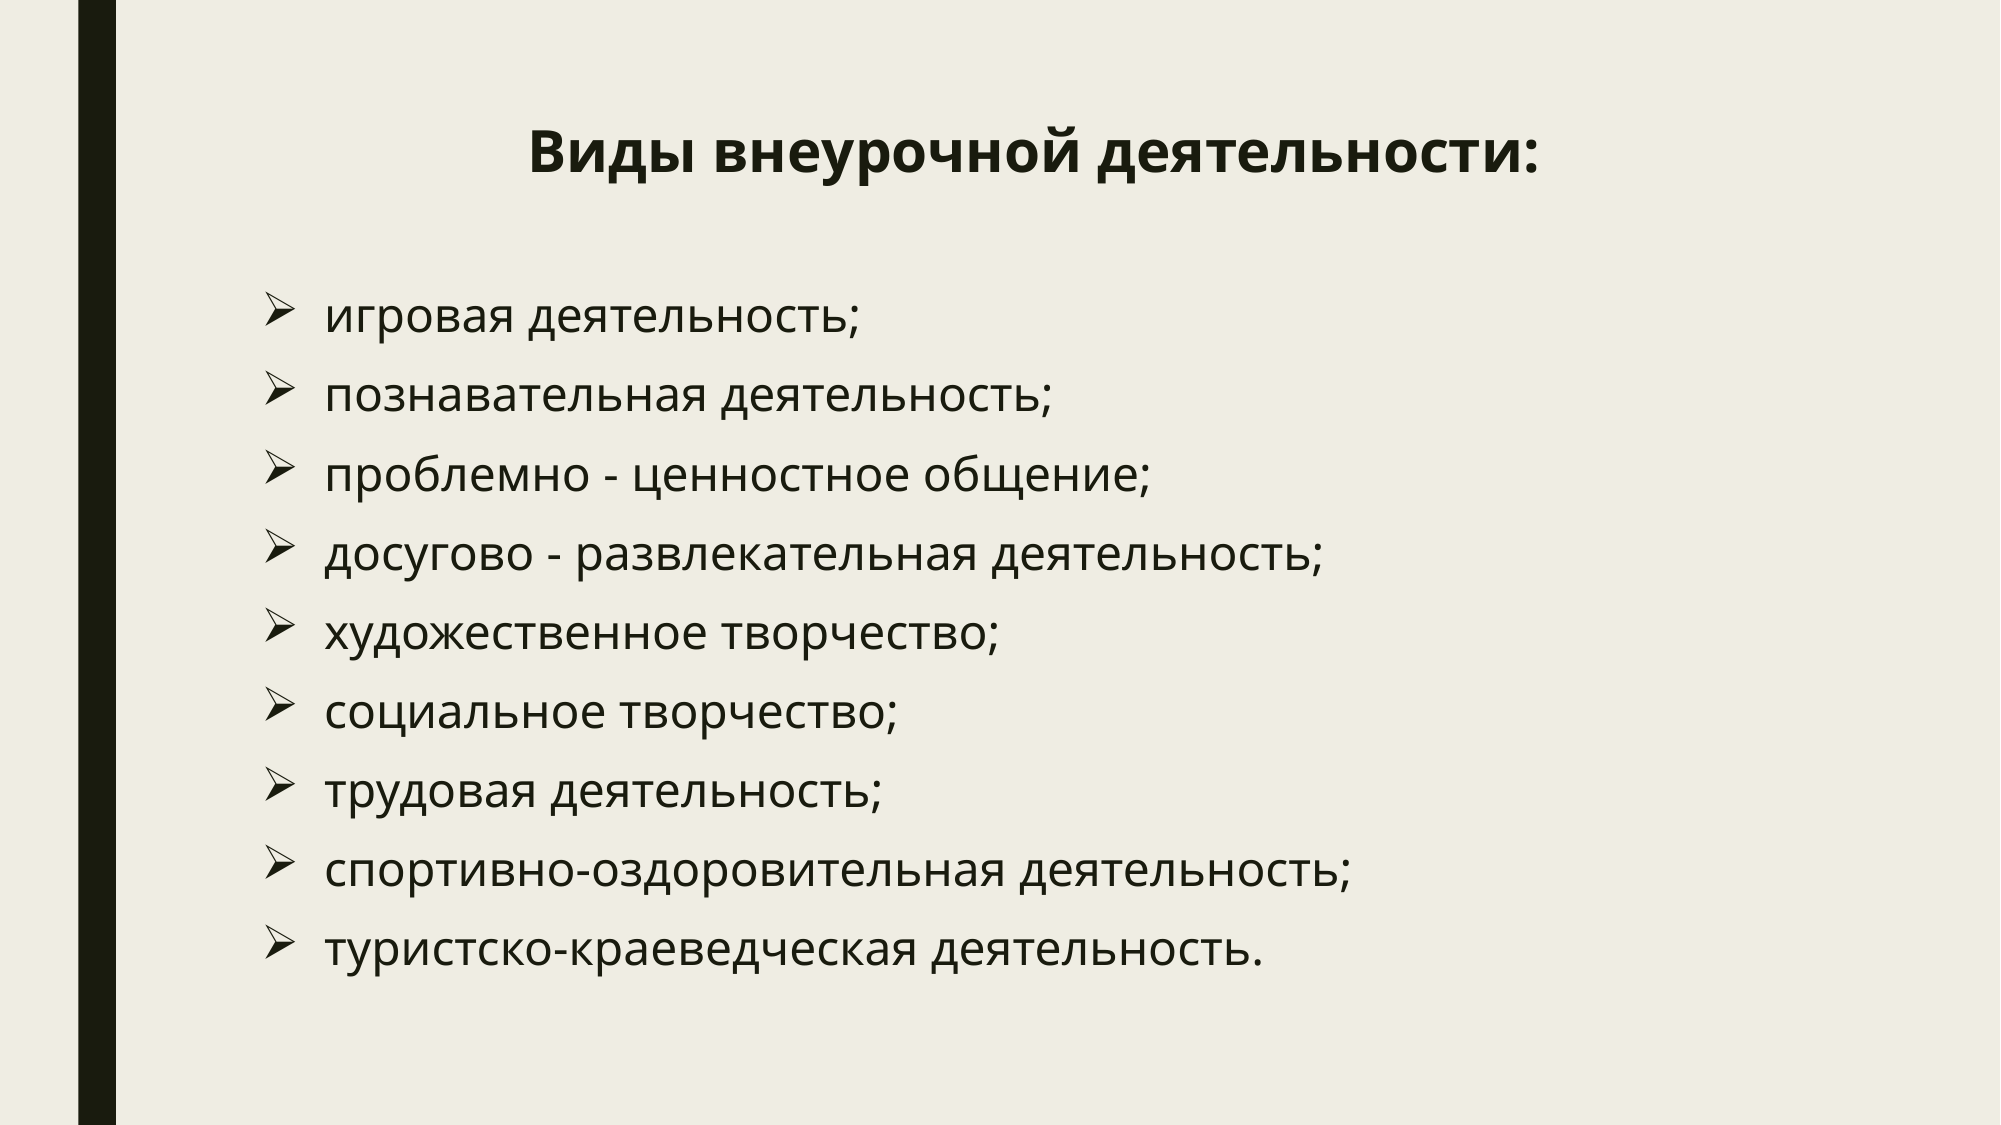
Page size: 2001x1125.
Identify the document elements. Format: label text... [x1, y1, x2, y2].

list Виды внеурочной деятельности: игровая деятельность; познавательная деятельность; проблемно - ценностное общение; досугово - развлекательная деятельность; художественное творчество; социальное творчество; трудовая деятельность; спортивно-оздоровительная деятельность; туристско-краеведческая деятельность. [246, 112, 1822, 985]
